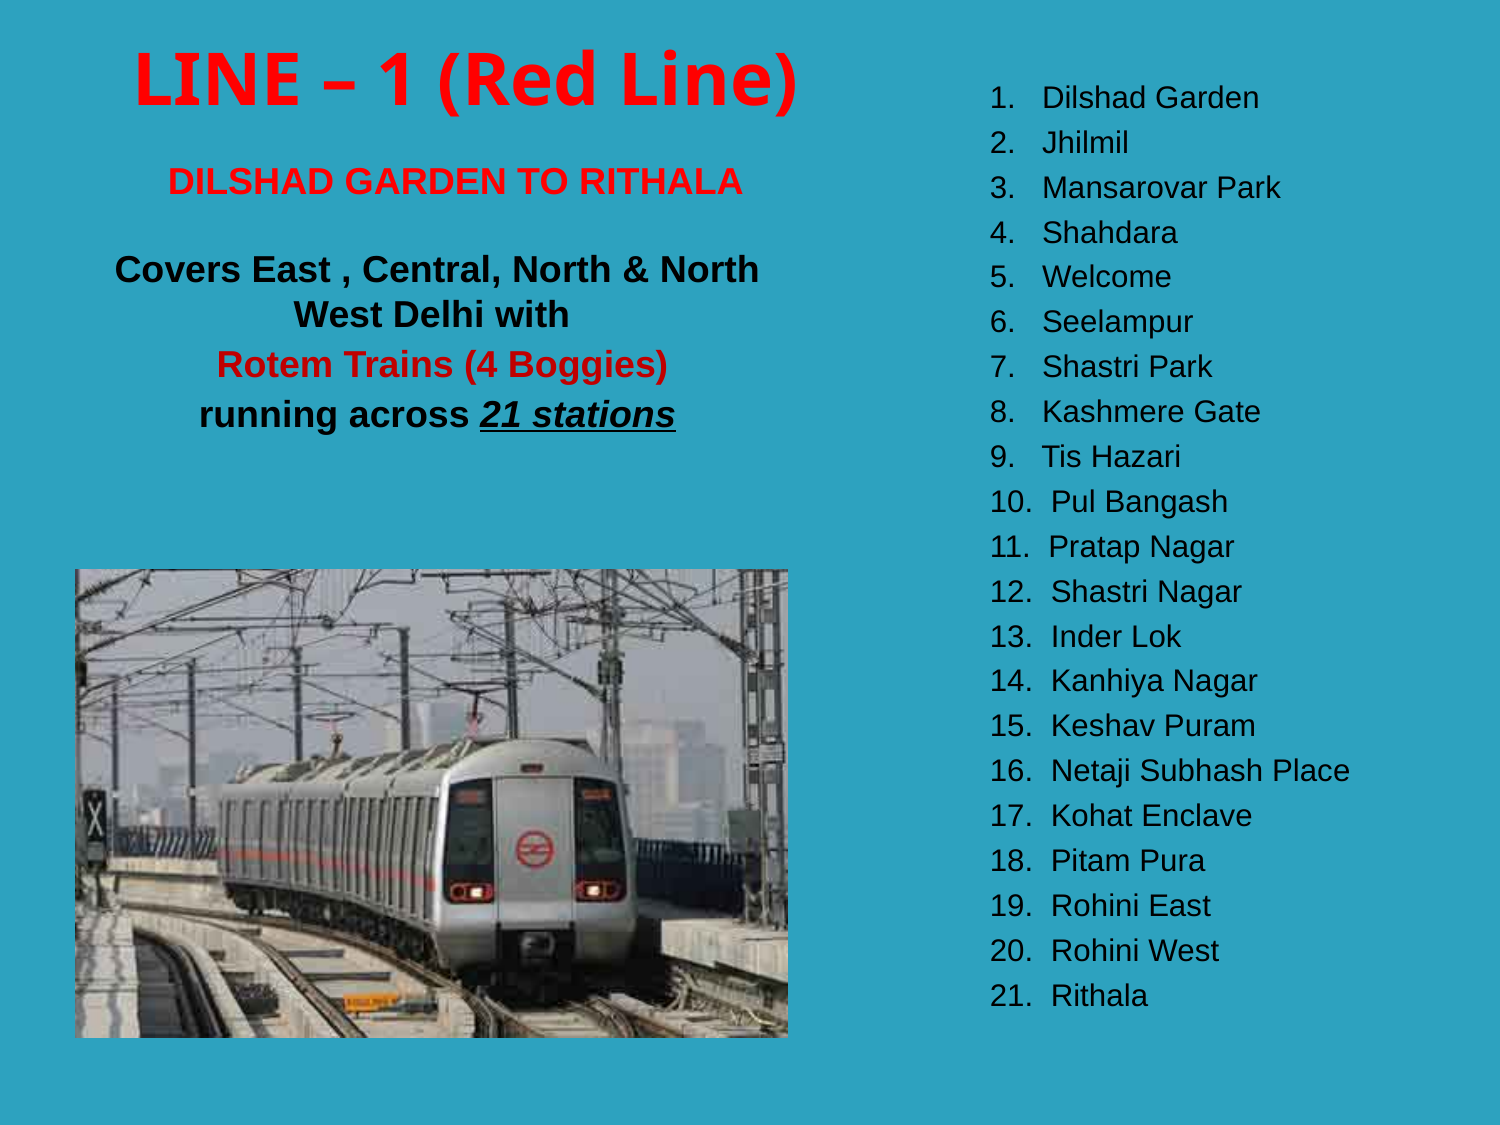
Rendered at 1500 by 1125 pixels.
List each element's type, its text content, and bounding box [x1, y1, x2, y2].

text_box LINE – 1 (Red Line) [12, 24, 938, 128]
text_box DILSHAD GARDEN TO RITHALA [150, 149, 763, 255]
picture [74, 569, 788, 1038]
text_box 1. Dilshad Garden 2. Jhilmil 3. Mansarovar Park 4. Shahdara 5. Welcome 6. Seelampur 7. Shastri Park 8. Kashmere Gate 9. Tis Hazari 10. Pul Bangash 11. Pratap Nagar 12. Shastri Nagar 13. Inder Lok 14. Kanhiya Nagar 15. Keshav Puram 16. Netaji Subhash Place 17. Kohat Enclave 18. Pitam Pura 19. Rohini East 20. Rohini West 21. Rithala [975, 62, 1388, 1020]
text_box Covers East , Central, North & North West Delhi with Rotem Trains (4 Boggies) running across 21 stations [62, 237, 813, 413]
